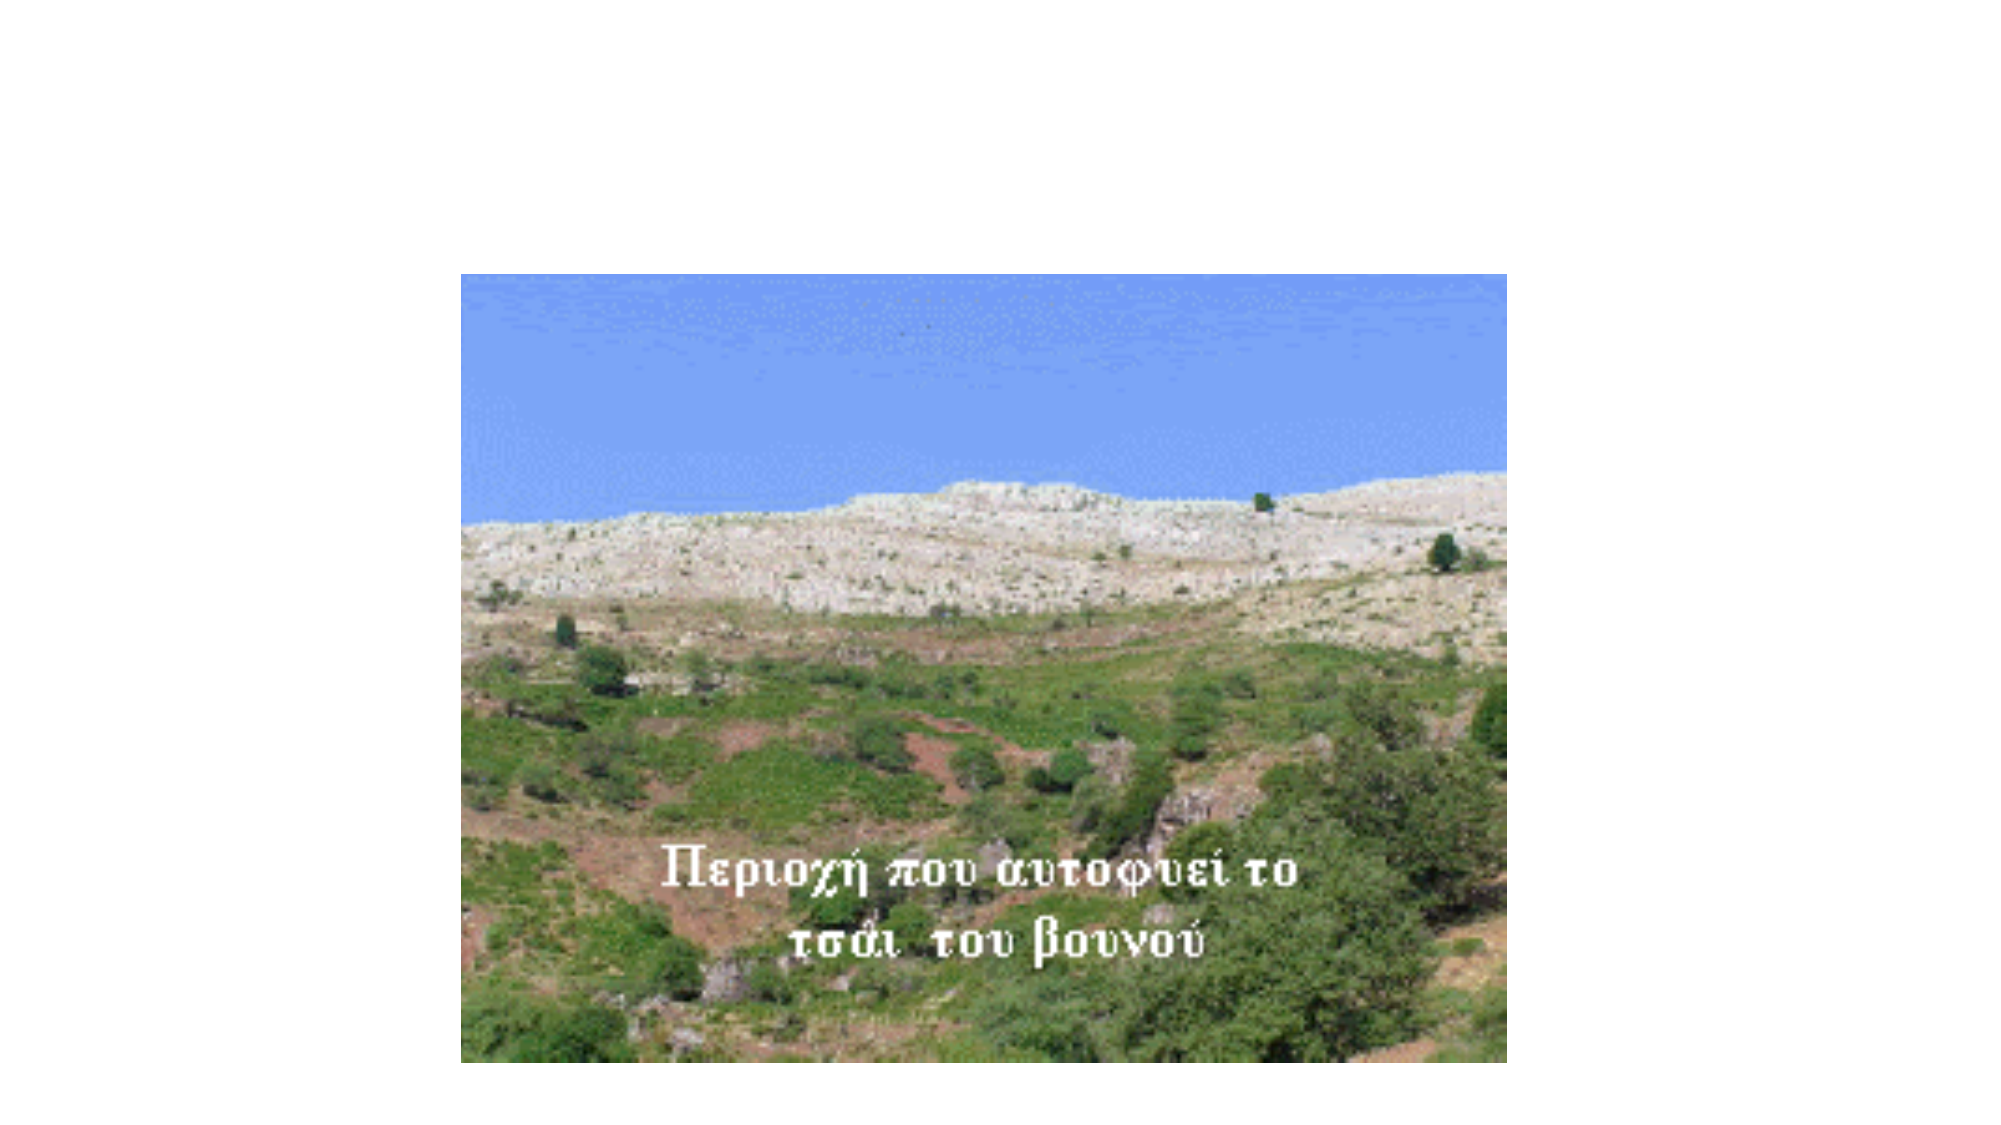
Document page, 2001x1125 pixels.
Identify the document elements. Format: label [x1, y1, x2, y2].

list [461, 274, 1507, 1063]
